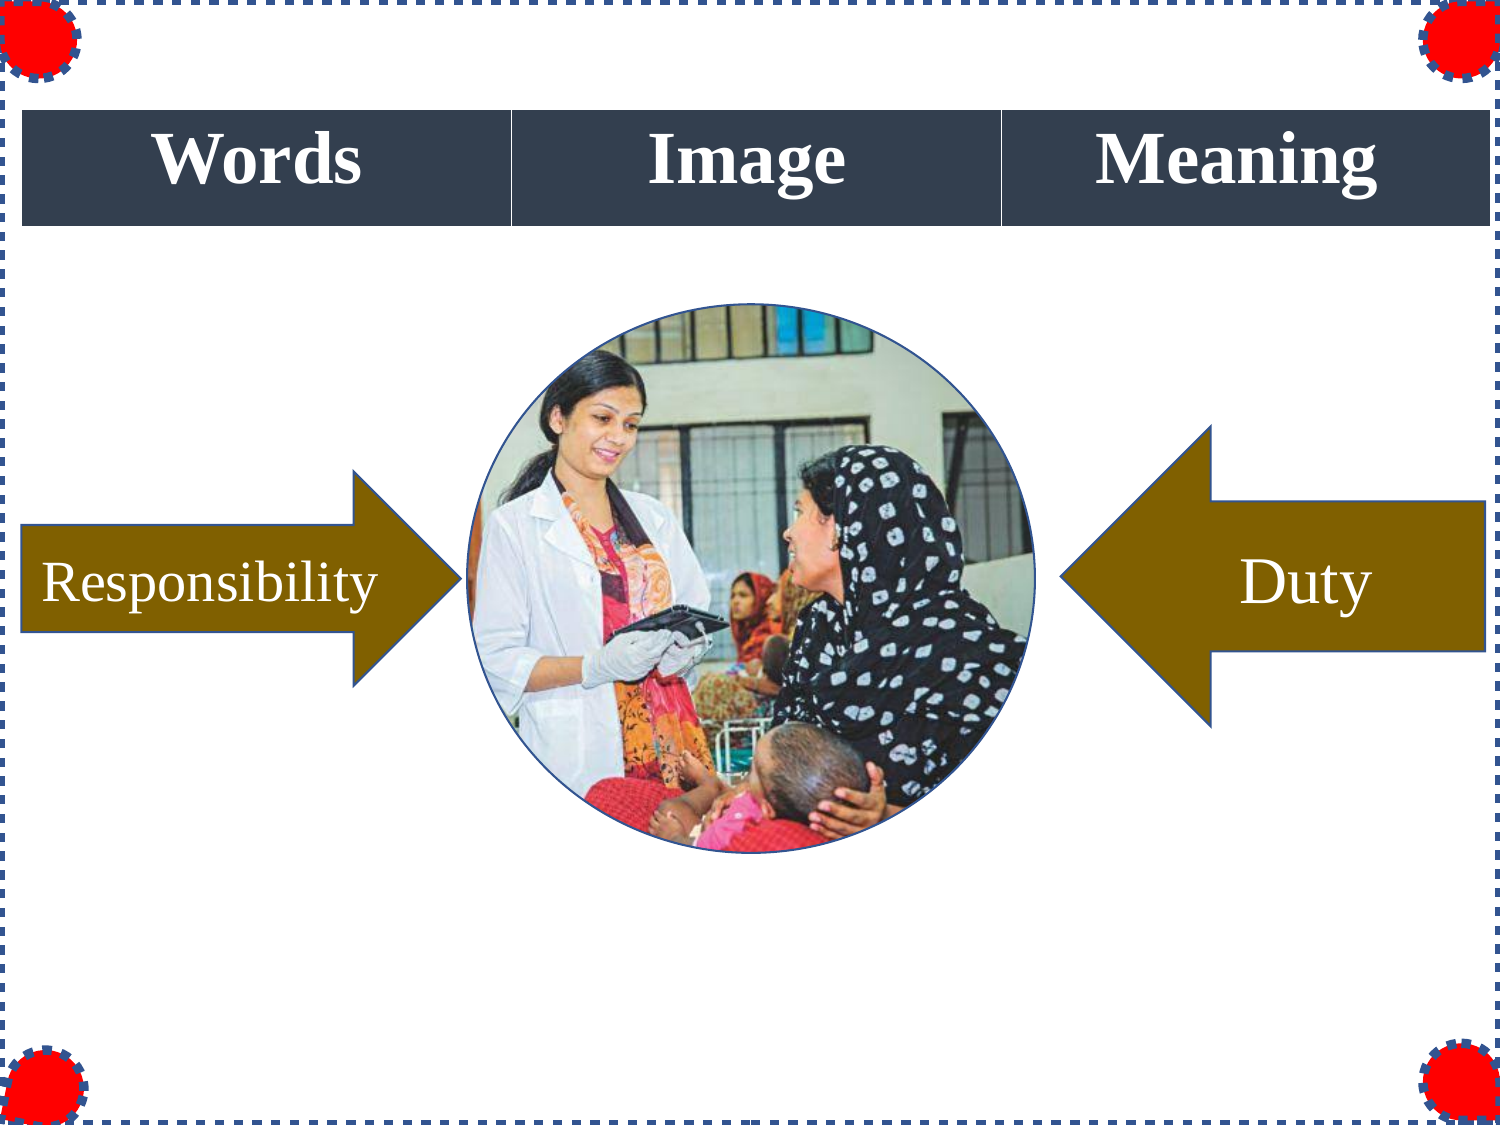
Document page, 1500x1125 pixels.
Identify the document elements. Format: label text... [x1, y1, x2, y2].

text_box [0, 0, 1500, 1125]
table_header Meaning [1002, 110, 1490, 226]
text_box [1421, 1042, 1500, 1122]
text_box [0, 1049, 85, 1125]
table_header Image [512, 110, 1001, 226]
text_box Duty [1059, 423, 1487, 729]
text_box Responsibility [20, 468, 463, 689]
text_box [0, 0, 79, 80]
text_box [1421, 0, 1500, 80]
table_header Words [22, 110, 511, 226]
text_box [466, 303, 1036, 854]
